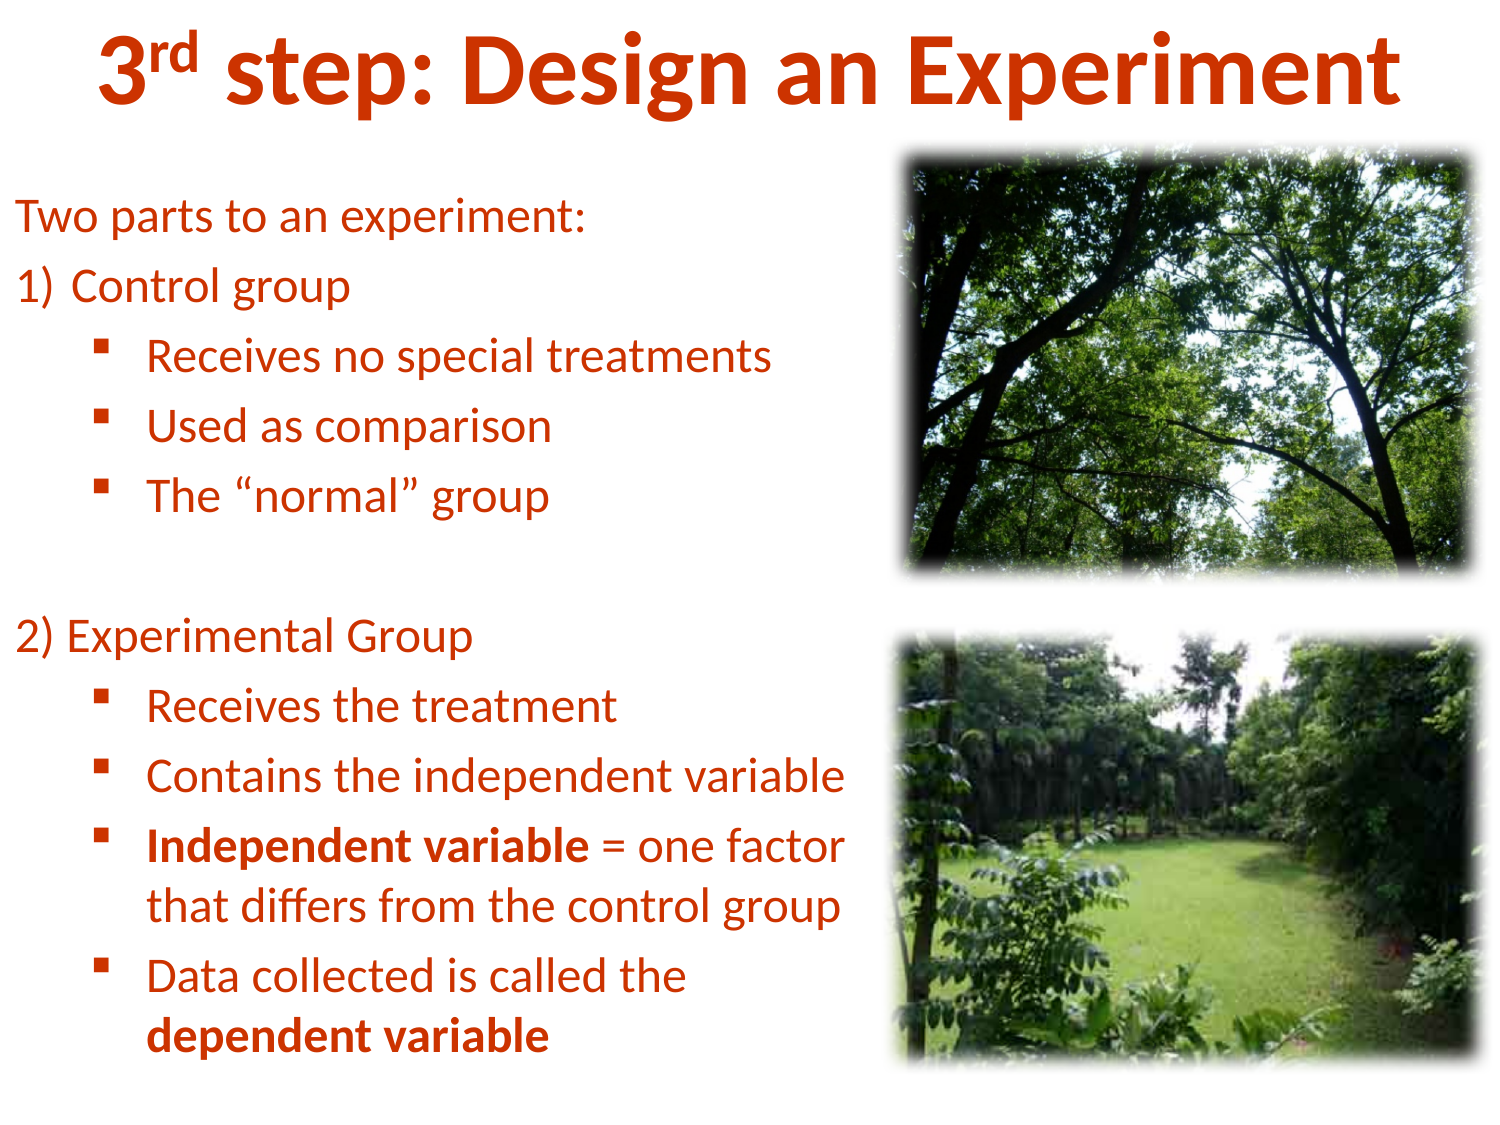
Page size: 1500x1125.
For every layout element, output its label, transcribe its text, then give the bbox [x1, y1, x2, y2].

title 3rd step: Design an Experiment [0, 0, 1500, 126]
text_box Two parts to an experiment: Control group Receives no special treatments Used as comparison The “normal” group 2) Experimental Group Receives the treatment Contains the independent variable Independent variable = one factor that differs from the control group Data collected is called the dependent variable [0, 174, 875, 1125]
picture [880, 624, 1494, 1076]
picture [886, 137, 1488, 588]
